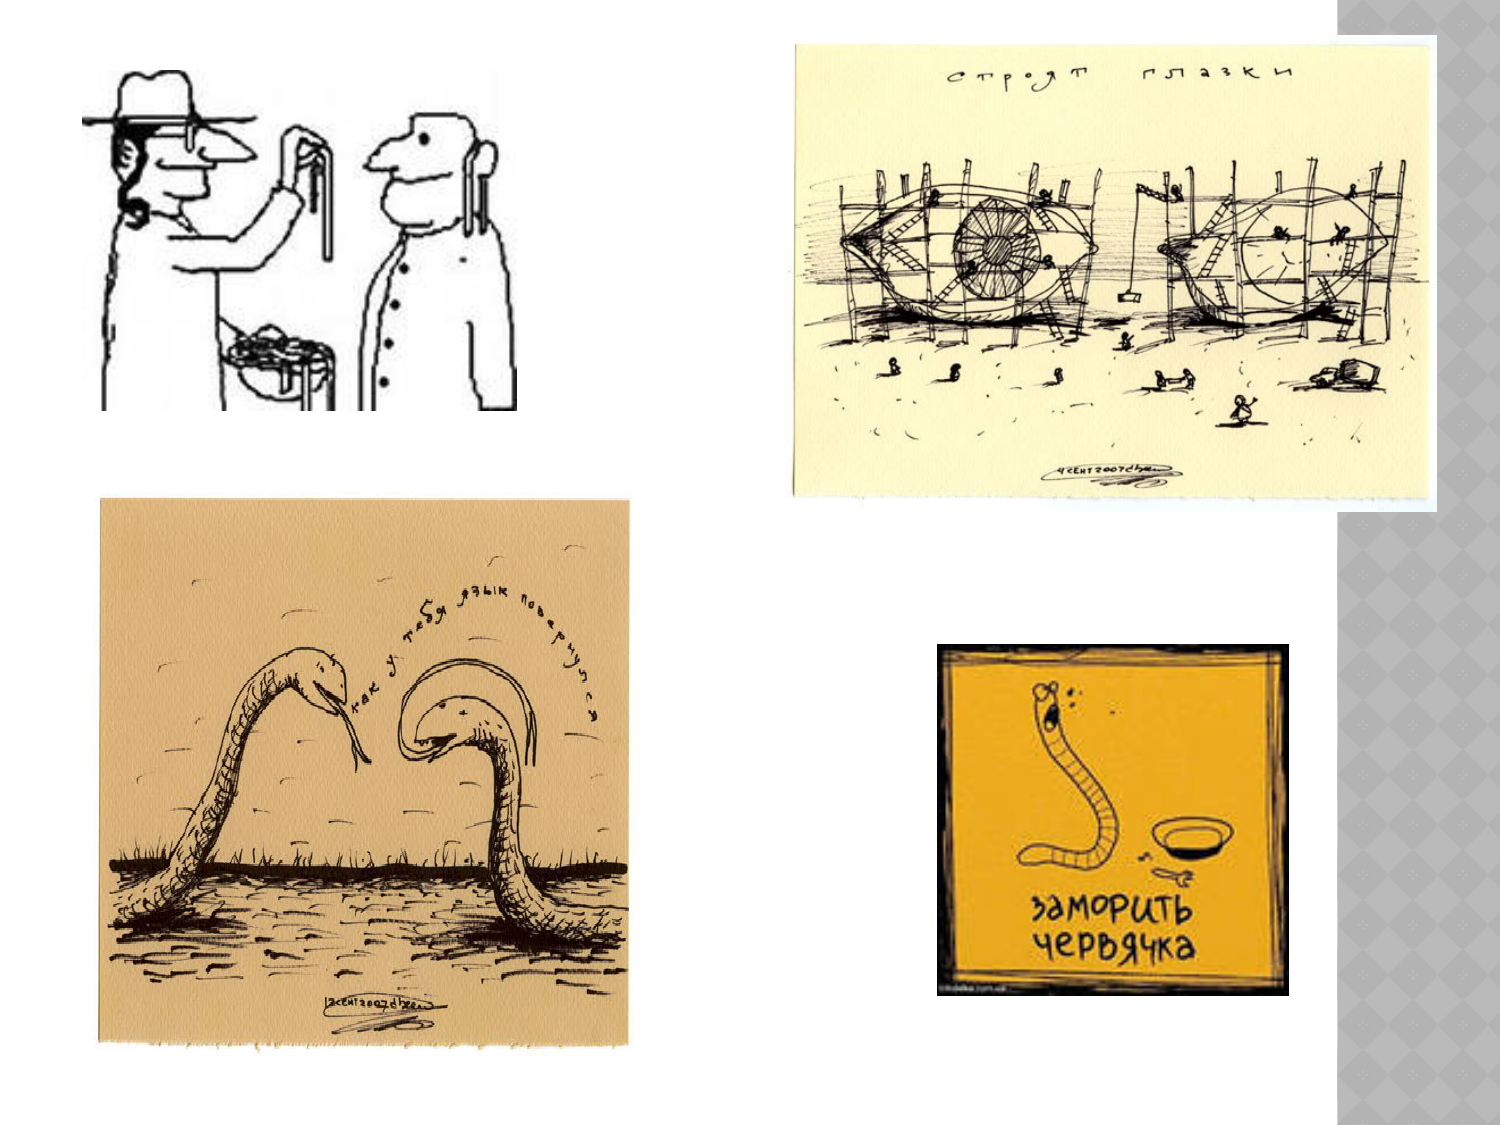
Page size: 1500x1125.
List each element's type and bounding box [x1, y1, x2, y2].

picture [93, 491, 634, 1056]
picture [784, 34, 1438, 512]
picture [81, 69, 518, 411]
picture [937, 644, 1290, 997]
